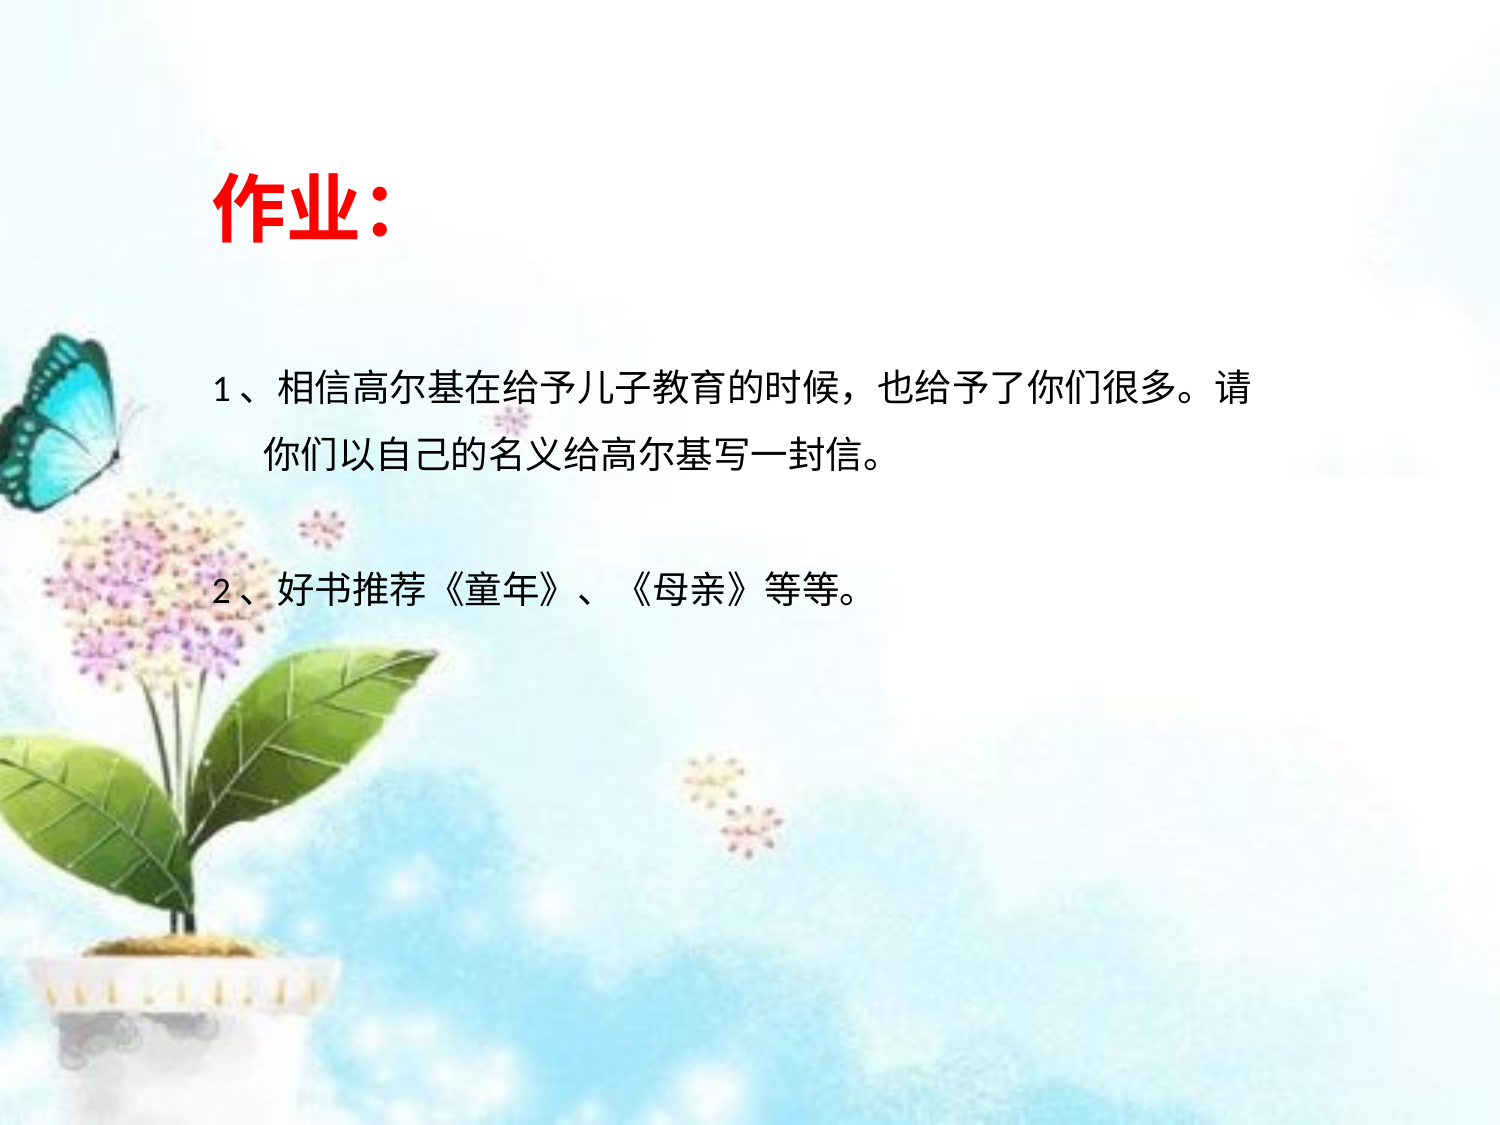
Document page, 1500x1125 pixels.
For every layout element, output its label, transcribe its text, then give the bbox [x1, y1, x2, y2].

picture [0, 0, 1500, 1125]
text_box 作业： 1、相信高尔基在给予儿子教育的时候，也给予了你们很多。请 你们以自己的名义给高尔基写一封信。 2、好书推荐《童年》、《母亲》等等。 [197, 154, 1301, 619]
